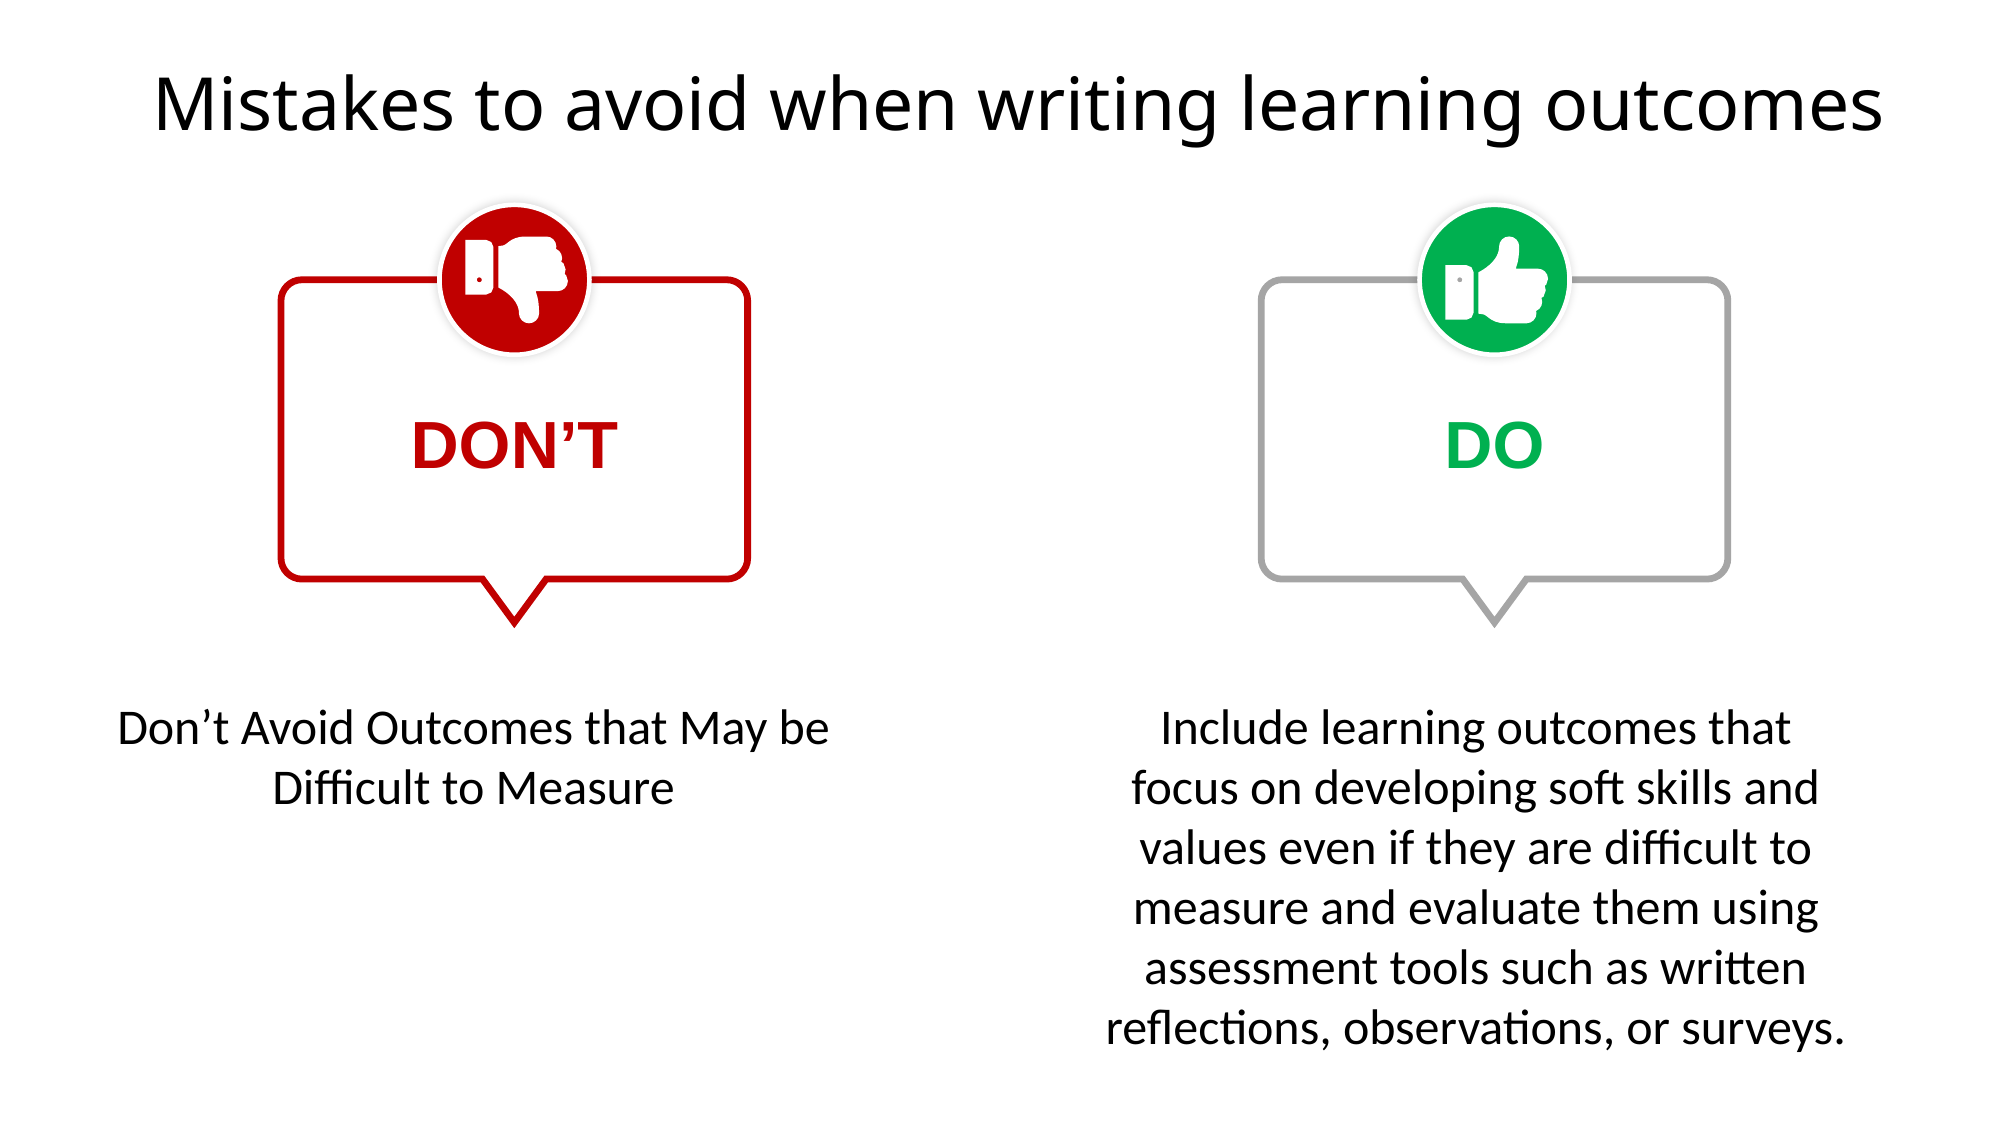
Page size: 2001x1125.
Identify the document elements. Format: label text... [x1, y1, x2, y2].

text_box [281, 204, 748, 623]
title Mistakes to avoid when writing learning outcomes [137, 59, 1920, 175]
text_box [1448, 239, 1545, 321]
text_box Don’t Avoid Outcomes that May be Difficult to Measure [98, 695, 849, 818]
text_box [1418, 203, 1571, 356]
text_box [1260, 278, 1729, 625]
text_box DO [1366, 394, 1623, 489]
text_box Include learning outcomes that focus on developing soft skills and values even if they are difficult to measure and evaluate them using assessment tools such as written reflections, observations, or surveys. [1100, 695, 1851, 818]
